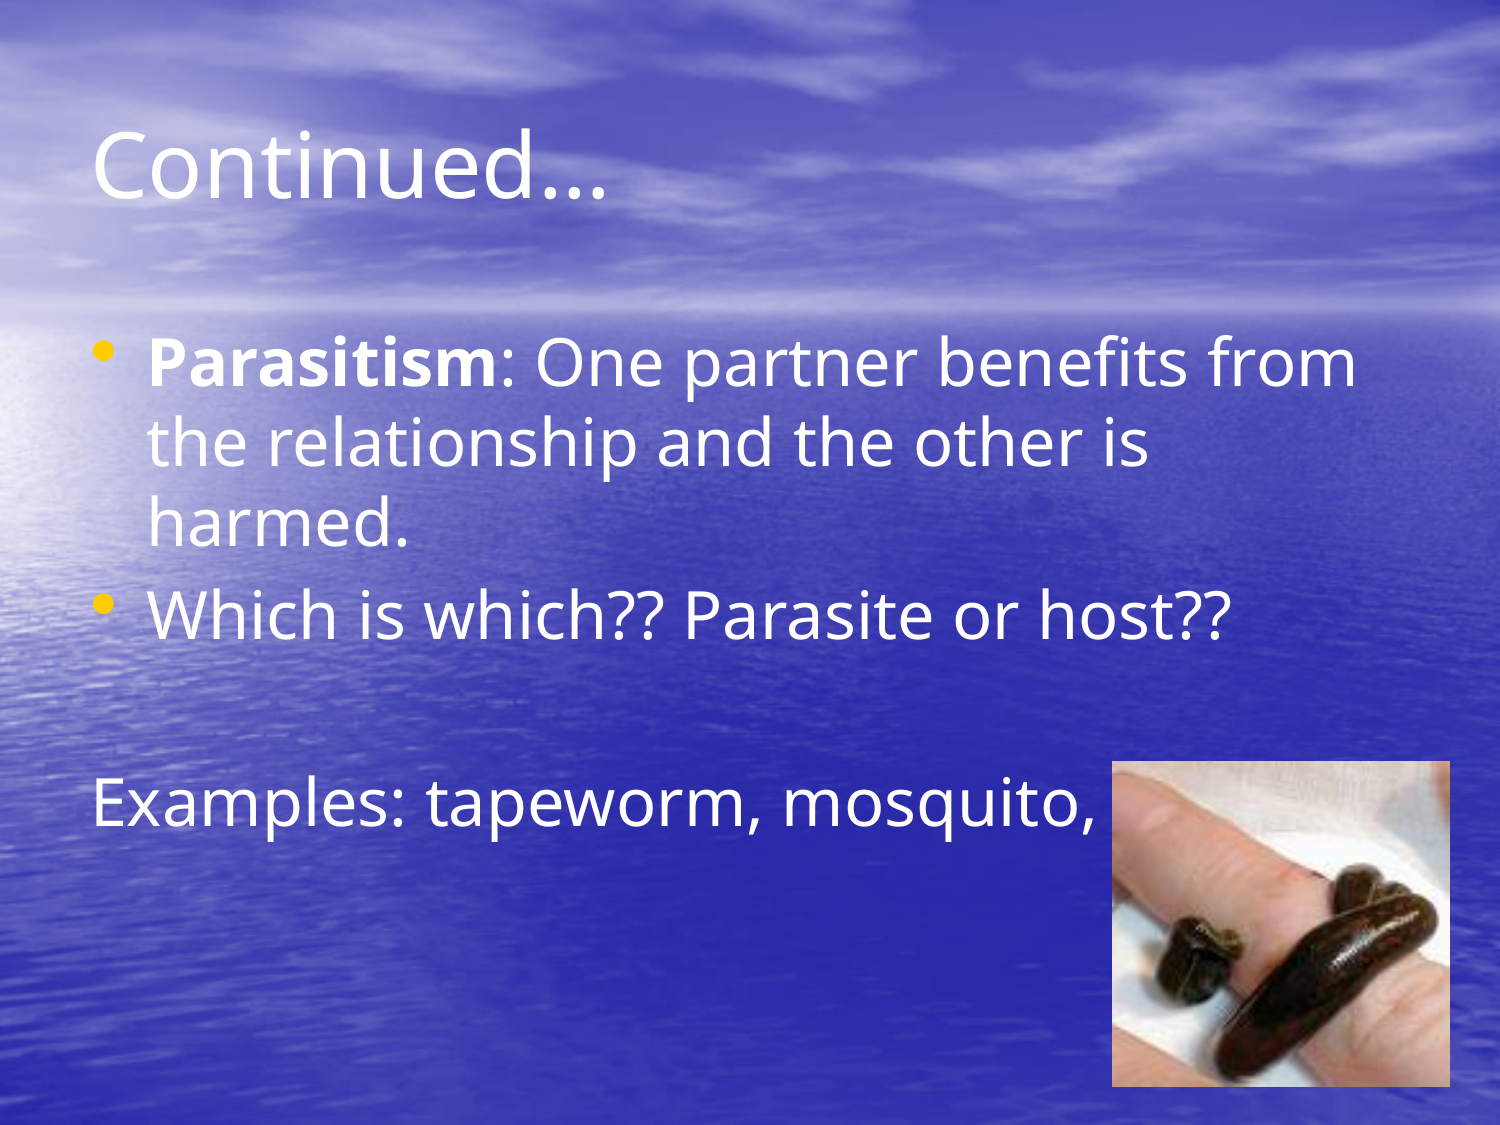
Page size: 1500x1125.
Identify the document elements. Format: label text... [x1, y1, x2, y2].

list Parasitism: One partner benefits from the relationship and the other is harmed. Which is which?? Parasite or host?? Examples: tapeworm, mosquito, leech [74, 312, 1426, 988]
picture [1112, 761, 1451, 1087]
title Continued… [74, 47, 1426, 276]
